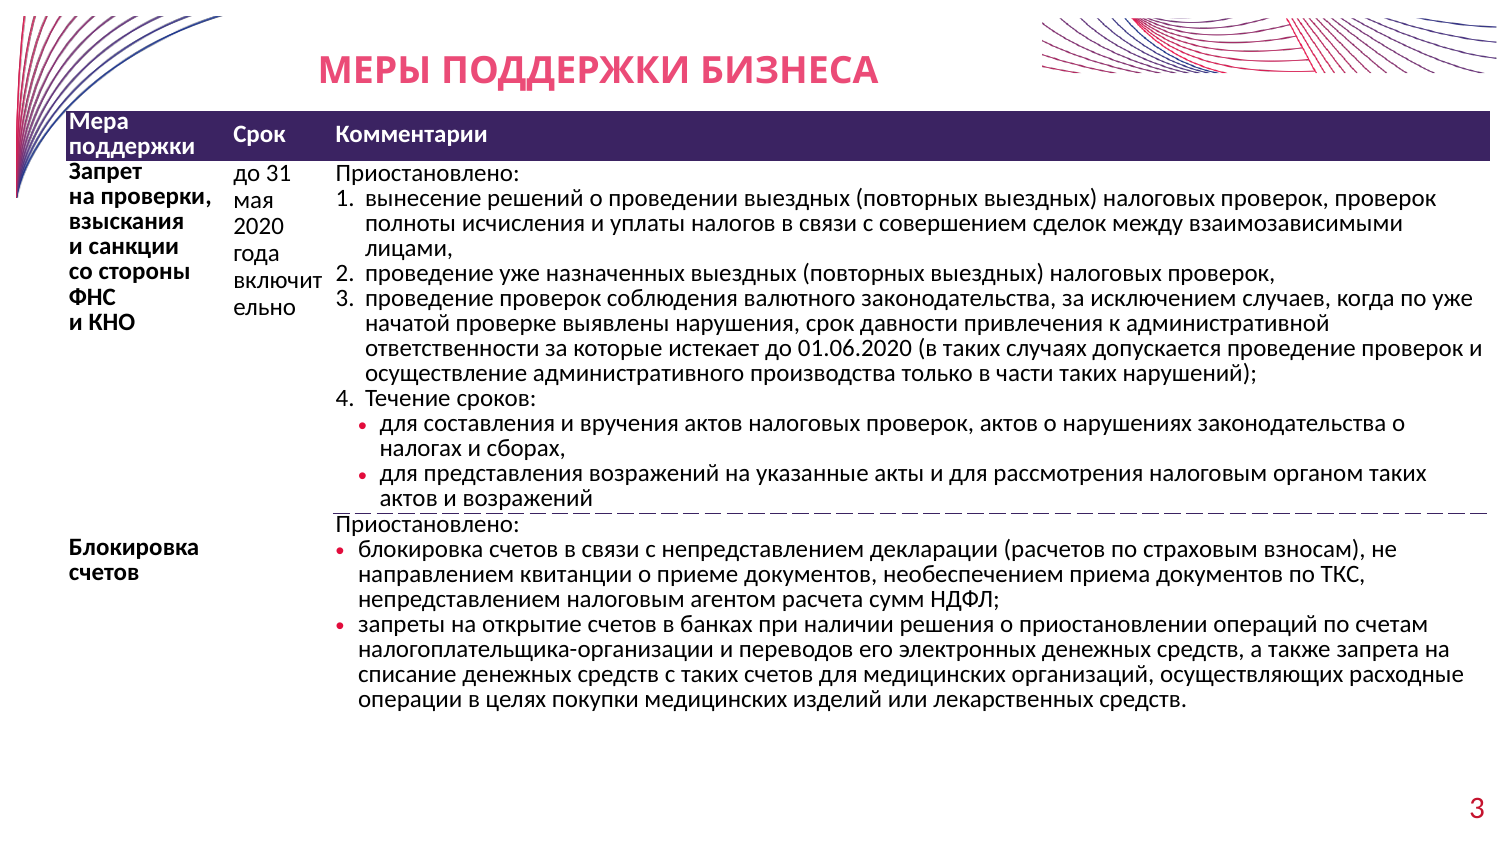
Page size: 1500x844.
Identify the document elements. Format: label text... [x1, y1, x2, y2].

table_header Мера поддержки [66, 111, 231, 161]
table_cell до 31 мая 2020 года включительно [231, 161, 333, 714]
table_header Срок [231, 111, 333, 161]
slide_number 3 [1429, 782, 1497, 827]
table_header Комментарии [333, 111, 1490, 161]
title Меры поддержки БИЗНЕСА [169, 40, 1028, 98]
table_cell Приостановлено: блокировка счетов в связи с непредставлением декларации (расчетов по страховым взносам), не направлением квитанции о приеме документов, необеспечением приема документов по ТКС, непредставлением налоговым агентом расчета сумм НДФЛ; запреты на открытие счетов в банках при наличии решения о приостановлении операций по счетам налогоплательщика-организации и переводов его электронных денежных средств, а также запрета на списание денежных средств с таких счетов для медицинских организаций, осуществляющих расходные операции в целях покупки медицинских изделий или лекарственных средств. [333, 513, 1490, 714]
table_cell Приостановлено: вынесение решений о проведении выездных (повторных выездных) налоговых проверок, проверок полноты исчисления и уплаты налогов в связи с совершением сделок между взаимозависимыми лицами, проведение уже назначенных выездных (повторных выездных) налоговых проверок, проведение проверок соблюдения валютного законодательства, за исключением случаев, когда по уже начатой проверке выявлены нарушения, срок давности привлечения к административной ответственности за которые истекает до 01.06.2020 (в таких случаях допускается проведение проверок и осуществление административного производства только в части таких нарушений); Течение сроков: для составления и вручения актов налоговых проверок, актов о нарушениях законодательства о налогах и сборах, для представления возражений на указанные акты и для рассмотрения налоговым органом таких актов и возражений [333, 161, 1490, 513]
picture [1040, 16, 1497, 74]
table_cell Запрет на проверки, взыскания и санкции со стороны ФНС и КНО Блокировка счетов [66, 161, 231, 714]
